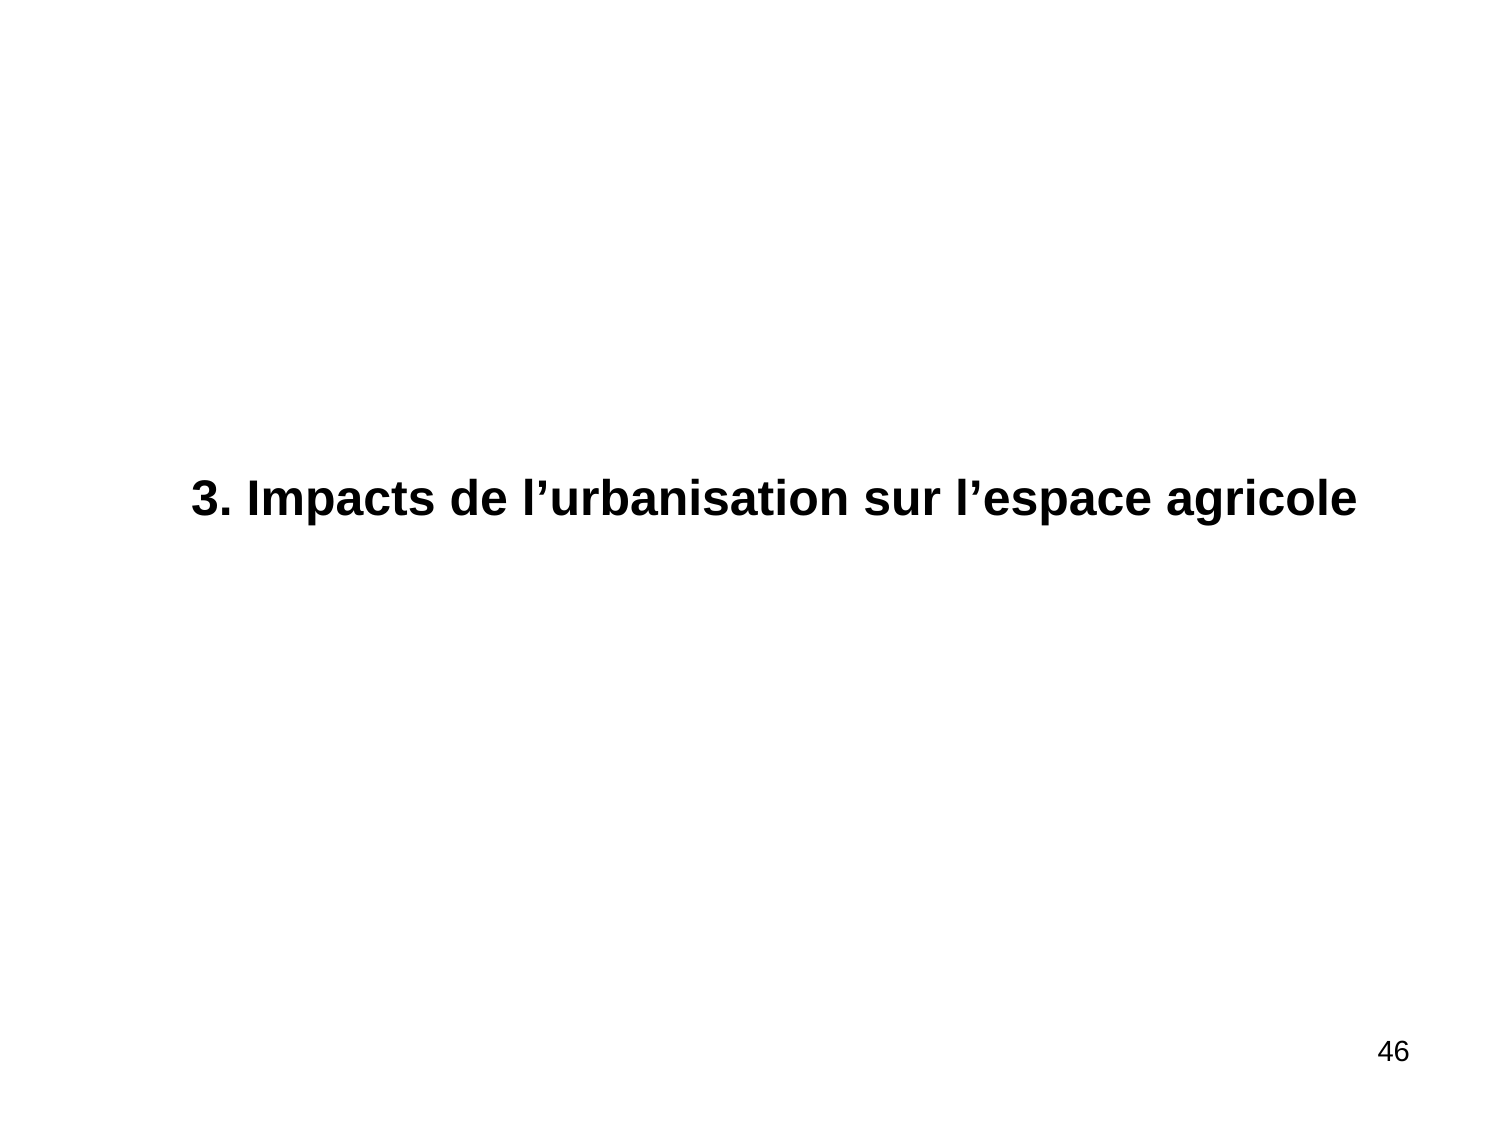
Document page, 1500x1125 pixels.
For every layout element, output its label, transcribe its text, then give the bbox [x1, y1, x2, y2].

text_box 3. Impacts de l’urbanisation sur l’espace agricole [137, 374, 1413, 616]
slide_number 46 [1074, 1024, 1426, 1103]
